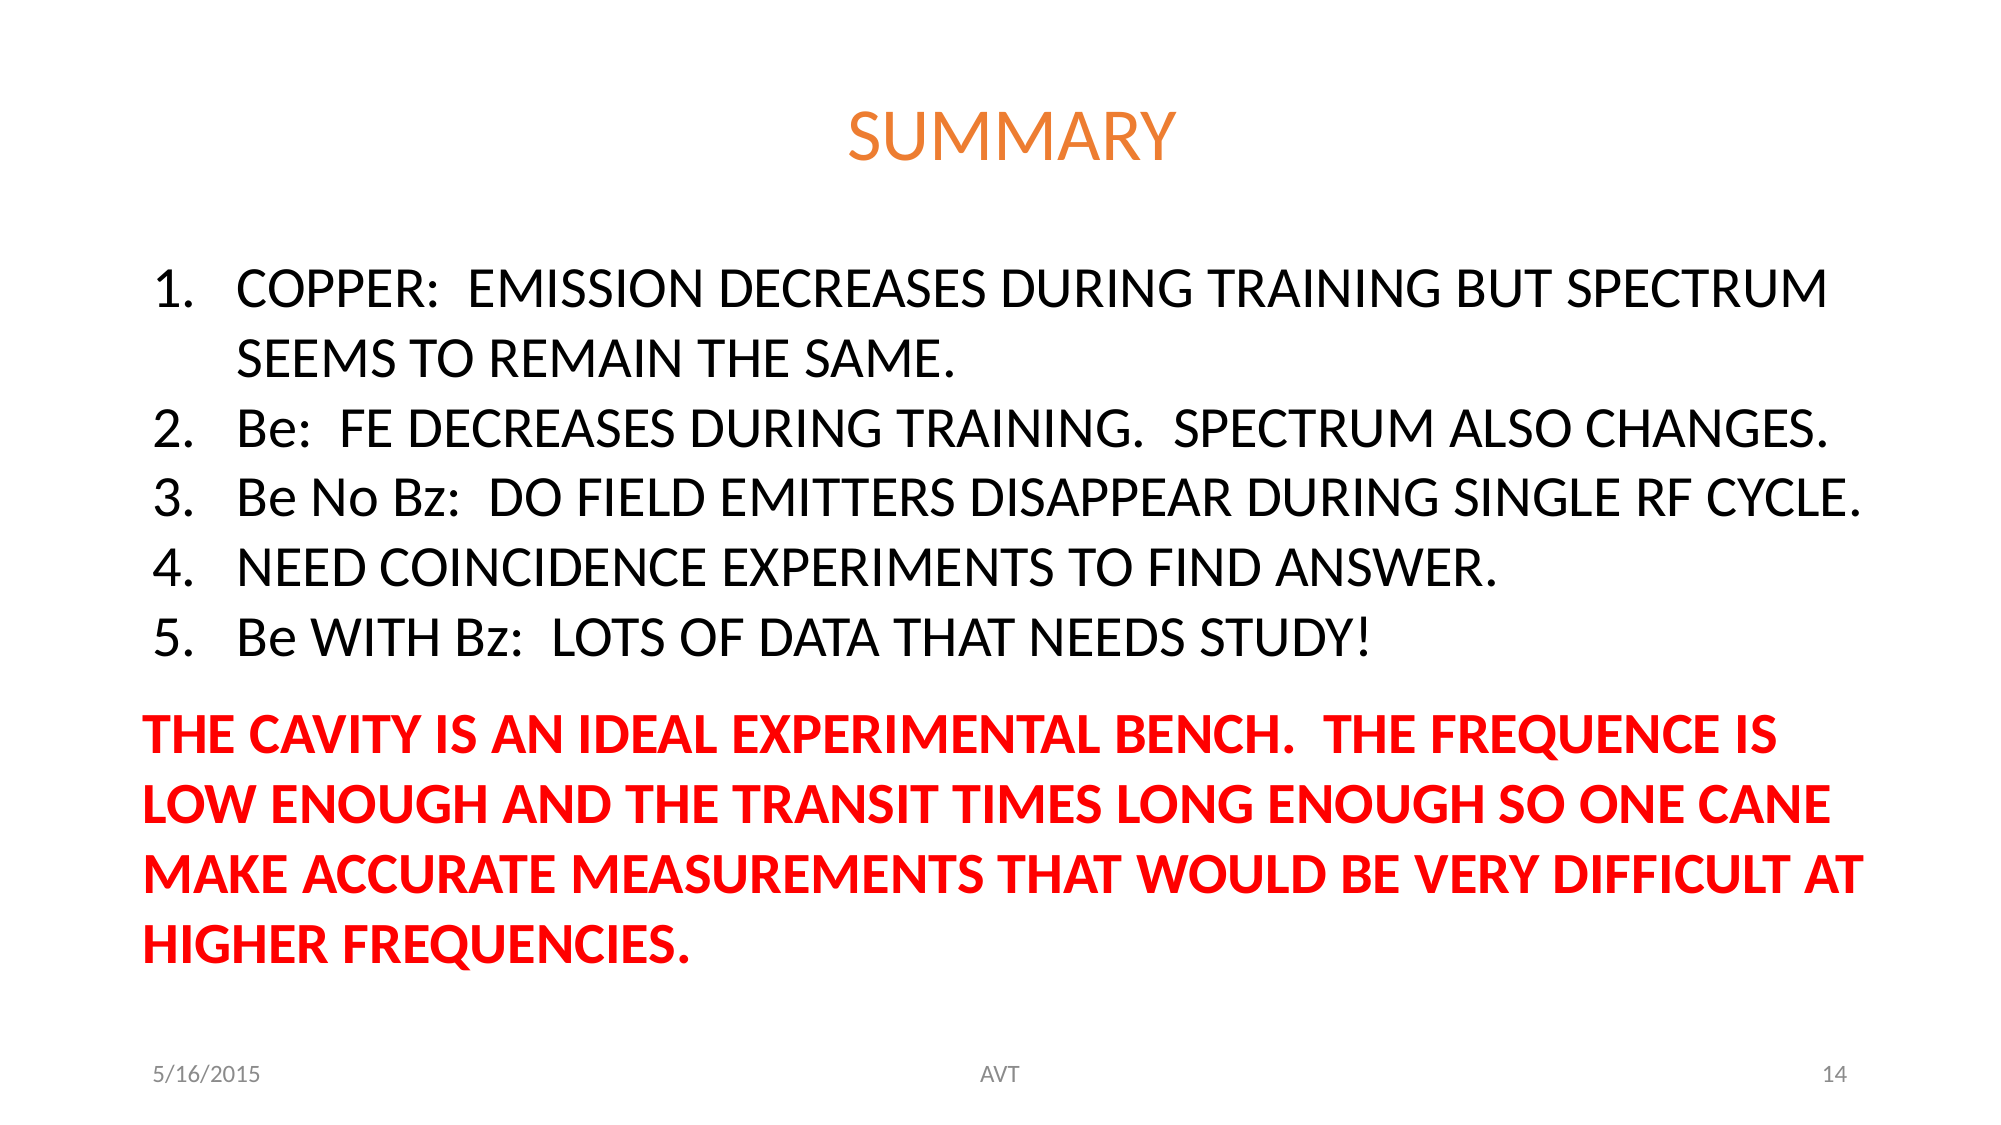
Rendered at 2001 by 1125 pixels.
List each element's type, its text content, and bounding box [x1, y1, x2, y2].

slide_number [137, 1042, 588, 1103]
slide_number 14 [1412, 1042, 1863, 1103]
text_box THE CAVITY IS AN IDEAL EXPERIMENTAL BENCH. THE FREQUENCE IS LOW ENOUGH AND THE TRANSIT TIMES LONG ENOUGH SO ONE CANE MAKE ACCURATE MEASUREMENTS THAT WOULD BE VERY DIFFICULT AT HIGHER FREQUENCIES. [127, 687, 1898, 983]
text_box COPPER: EMISSION DECREASES DURING TRAINING BUT SPECTRUM SEEMS TO REMAIN THE SAME. Be: FE DECREASES DURING TRAINING. SPECTRUM ALSO CHANGES. Be No Bz: DO FIELD EMITTERS DISAPPEAR DURING SINGLE RF CYCLE. NEED COINCIDENCE EXPERIMENTS TO FIND ANSWER. Be WITH Bz: LOTS OF DATA THAT NEEDS STUDY! [137, 241, 1895, 687]
text_box SUMMARY [560, 78, 1465, 183]
footer AVT [662, 1042, 1338, 1103]
